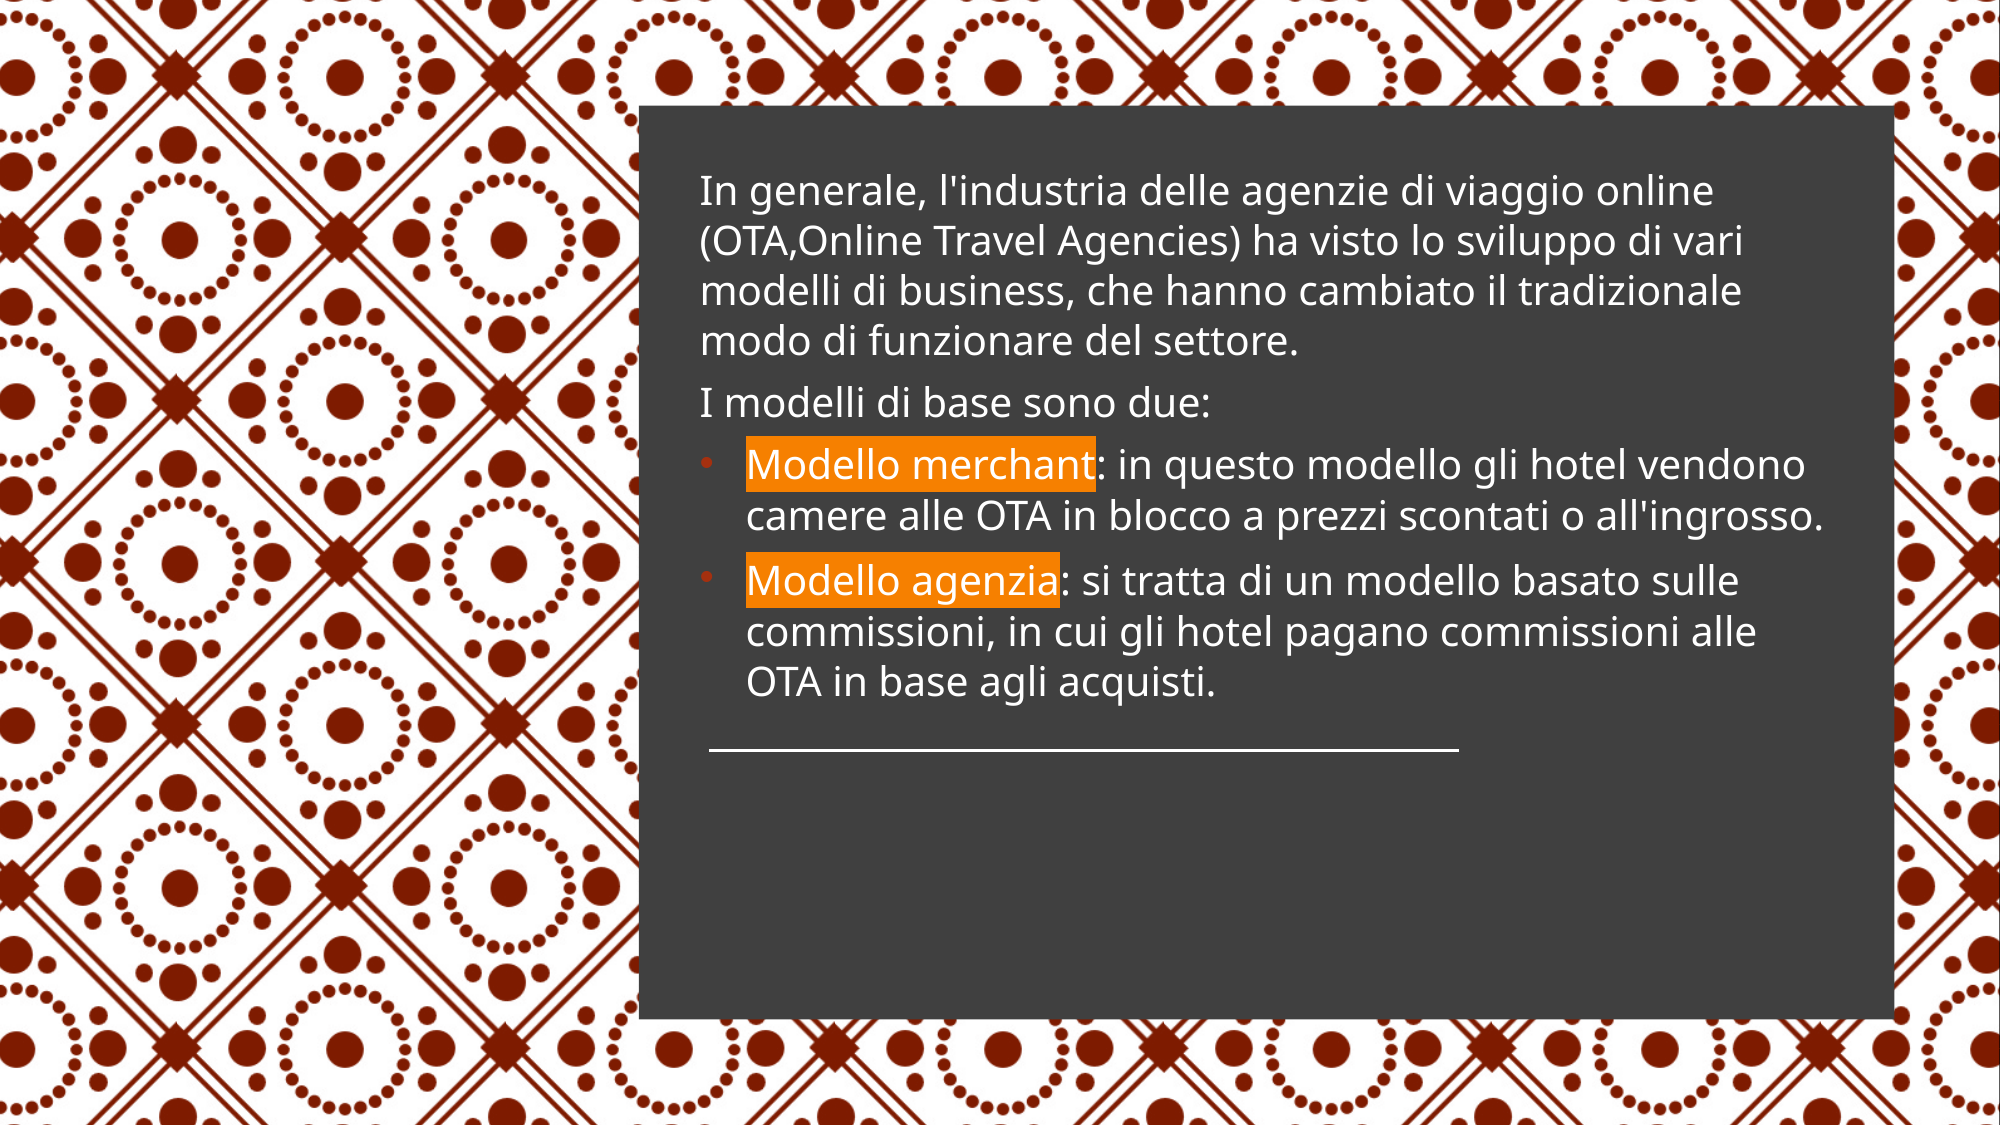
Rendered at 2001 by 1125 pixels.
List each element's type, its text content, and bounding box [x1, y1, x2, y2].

text_box In generale, l'industria delle agenzie di viaggio online (OTA,Online Travel Agencies) ha visto lo sviluppo di vari modelli di business, che hanno cambiato il tradizionale modo di funzionare del settore. I modelli di base sono due: Modello merchant: in questo modello gli hotel vendono camere alle OTA in blocco a prezzi scontati o all'ingrosso. ﻿﻿Modello agenzia: si tratta di un modello basato sulle commissioni, in cui gli hotel pagano commissioni alle OTA in base agli acquisti. [692, 158, 1842, 725]
text_box [638, 104, 1896, 1021]
text_box [0, 0, 2000, 1125]
